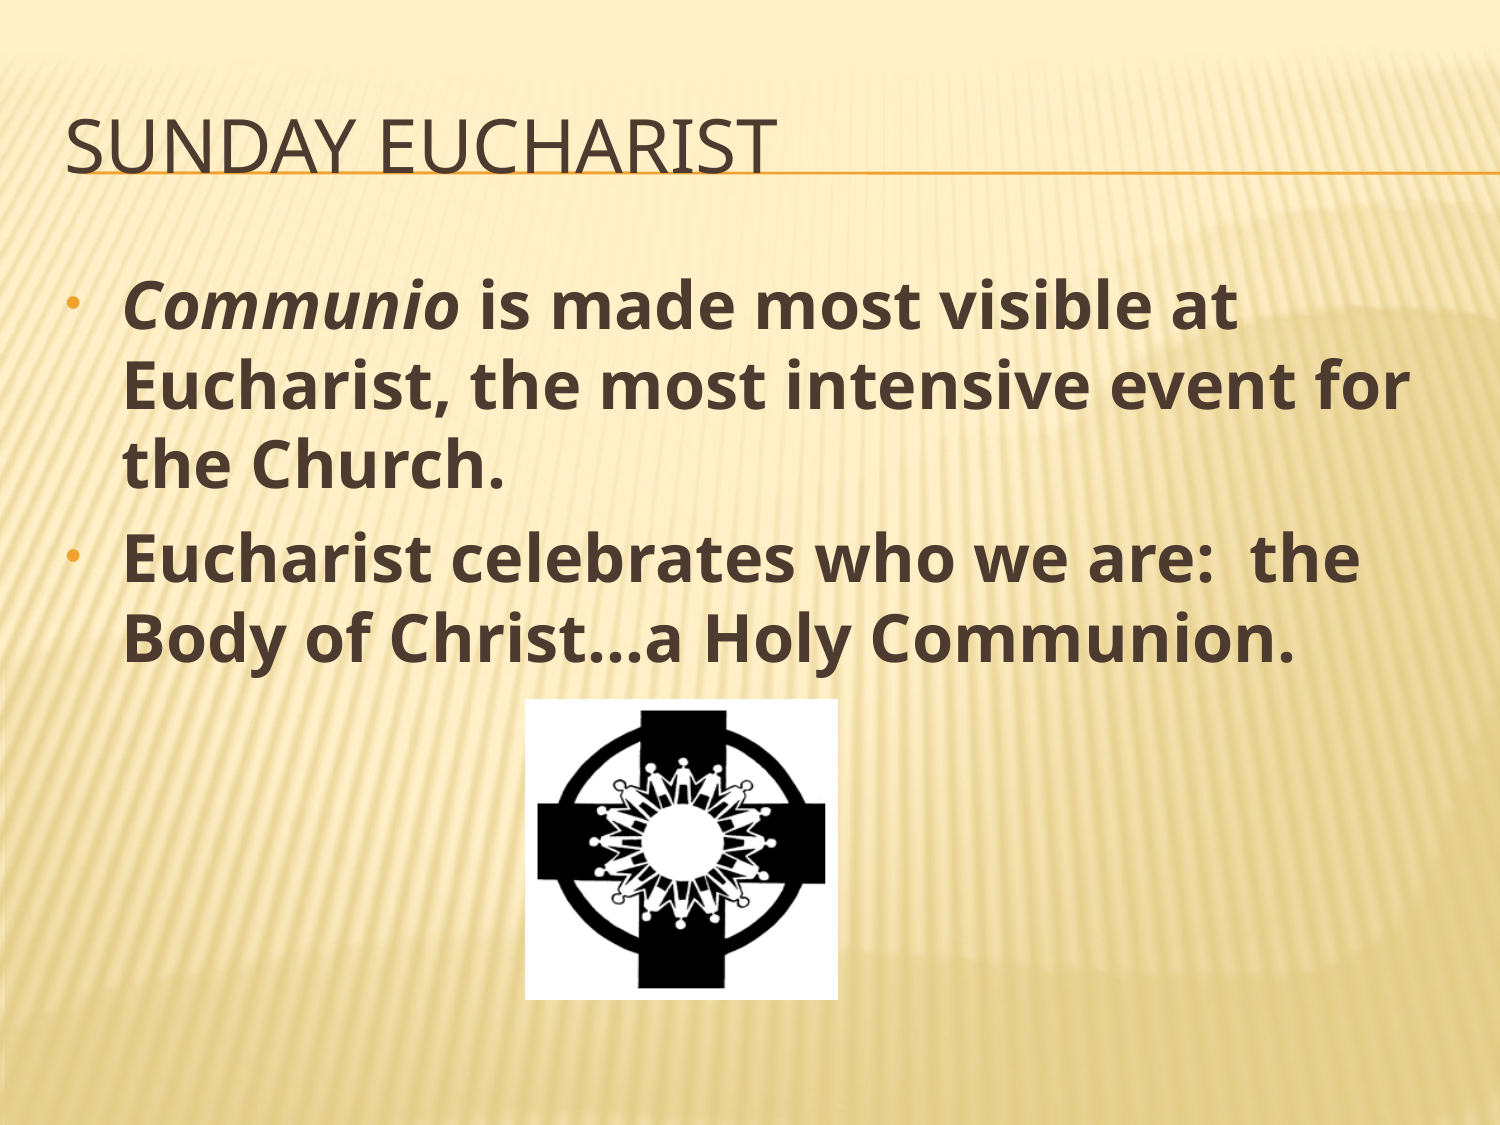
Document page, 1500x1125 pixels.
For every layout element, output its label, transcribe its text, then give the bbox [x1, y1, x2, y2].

title SUNDAY EUCHARIST [50, 75, 1475, 213]
list Communio is made most visible at Eucharist, the most intensive event for the Church. Eucharist celebrates who we are: the Body of Christ…a Holy Communion. [49, 254, 1476, 998]
picture [524, 699, 838, 1001]
